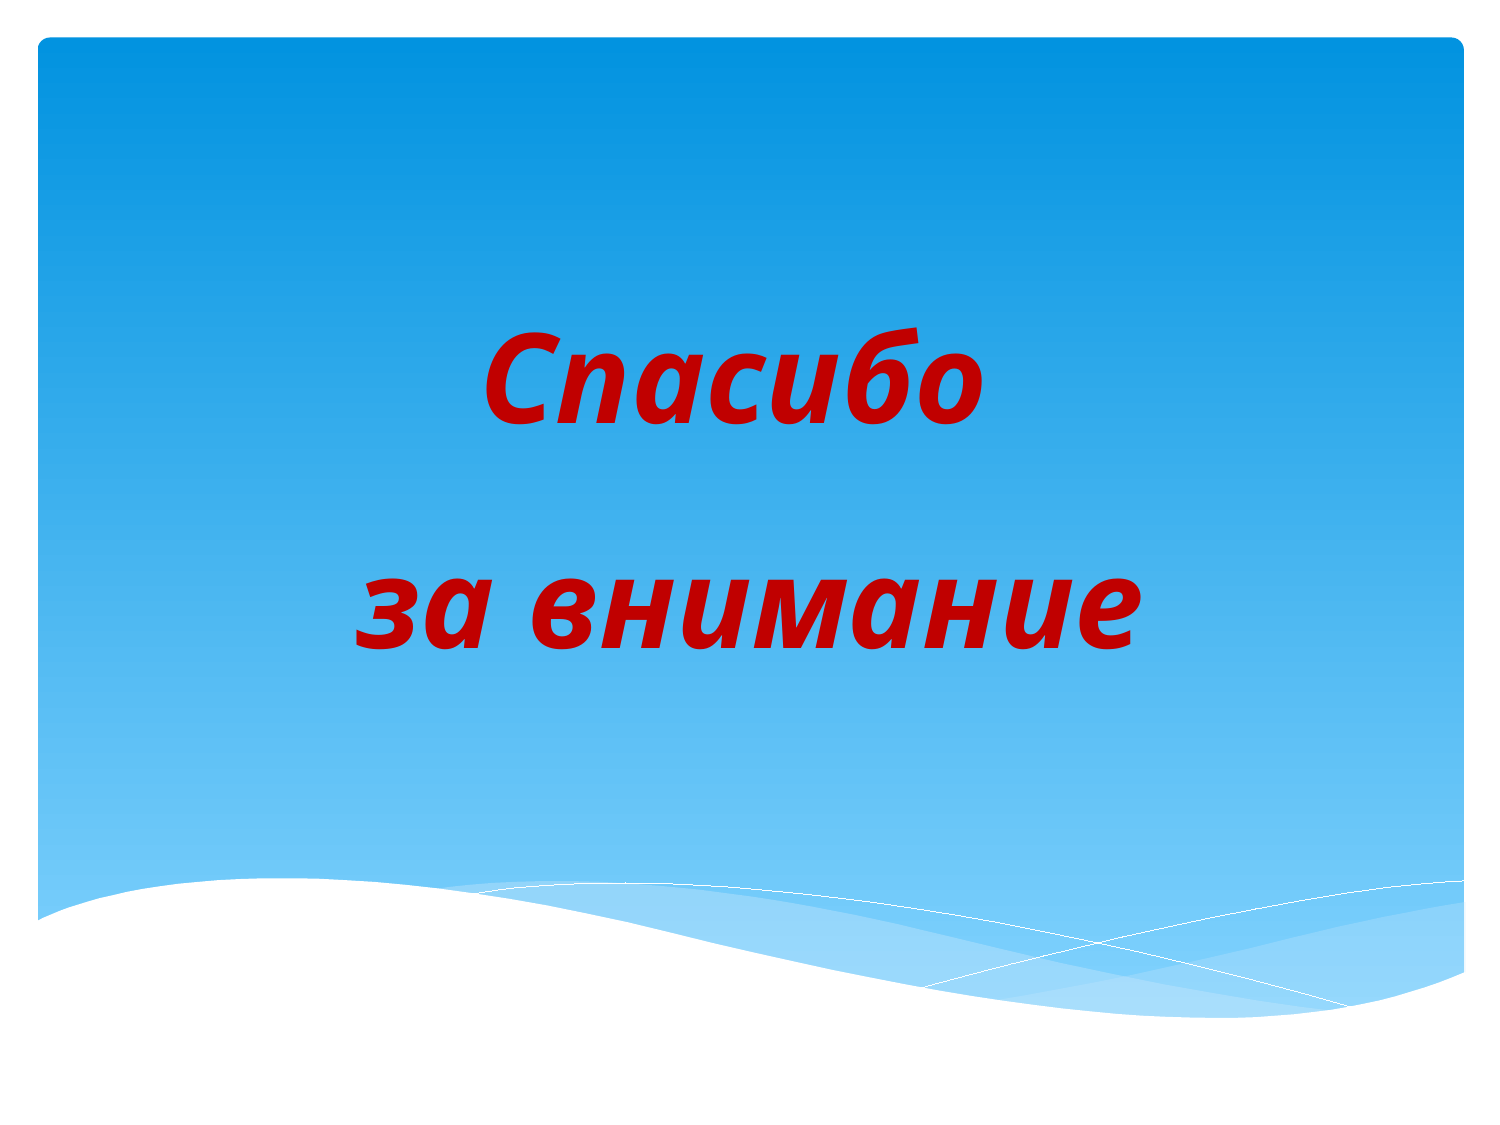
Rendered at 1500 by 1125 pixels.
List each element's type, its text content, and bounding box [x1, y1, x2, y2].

title Спасибо за внимание [112, 184, 1388, 681]
